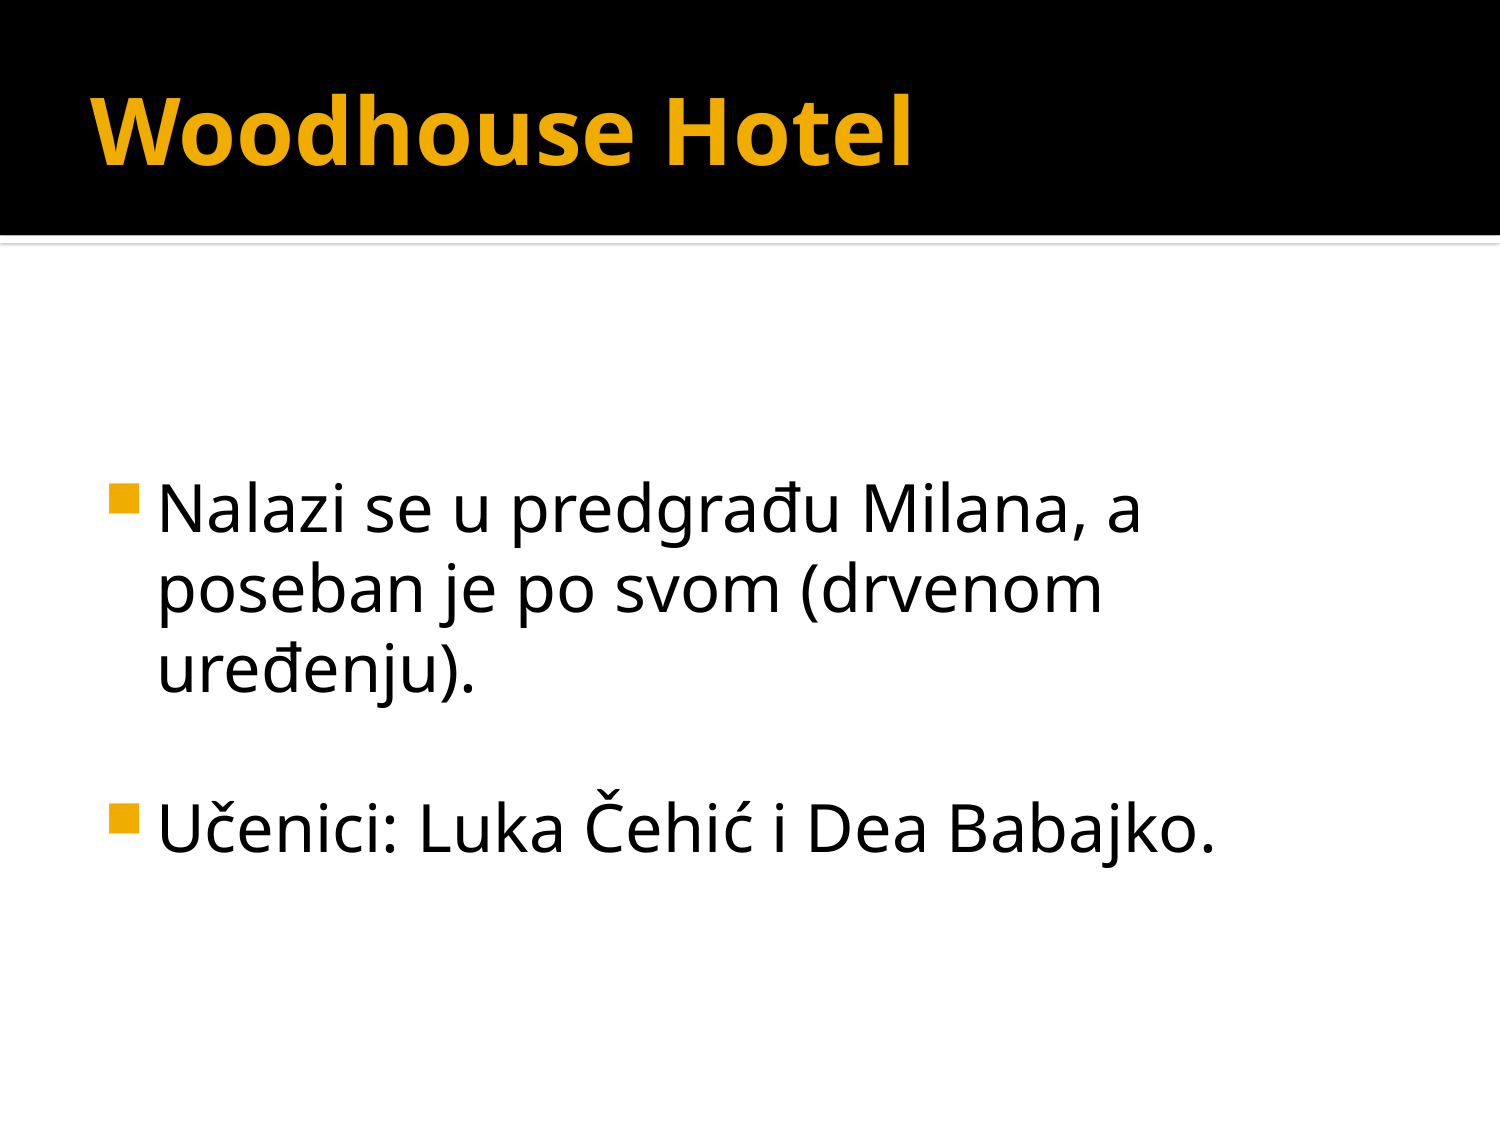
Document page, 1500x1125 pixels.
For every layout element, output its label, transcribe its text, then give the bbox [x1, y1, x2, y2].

title Woodhouse Hotel [75, 25, 1425, 231]
list Nalazi se u predgrađu Milana, a poseban je po svom (drvenom uređenju). Učenici: Luka Čehić i Dea Babajko. [75, 291, 1425, 1050]
